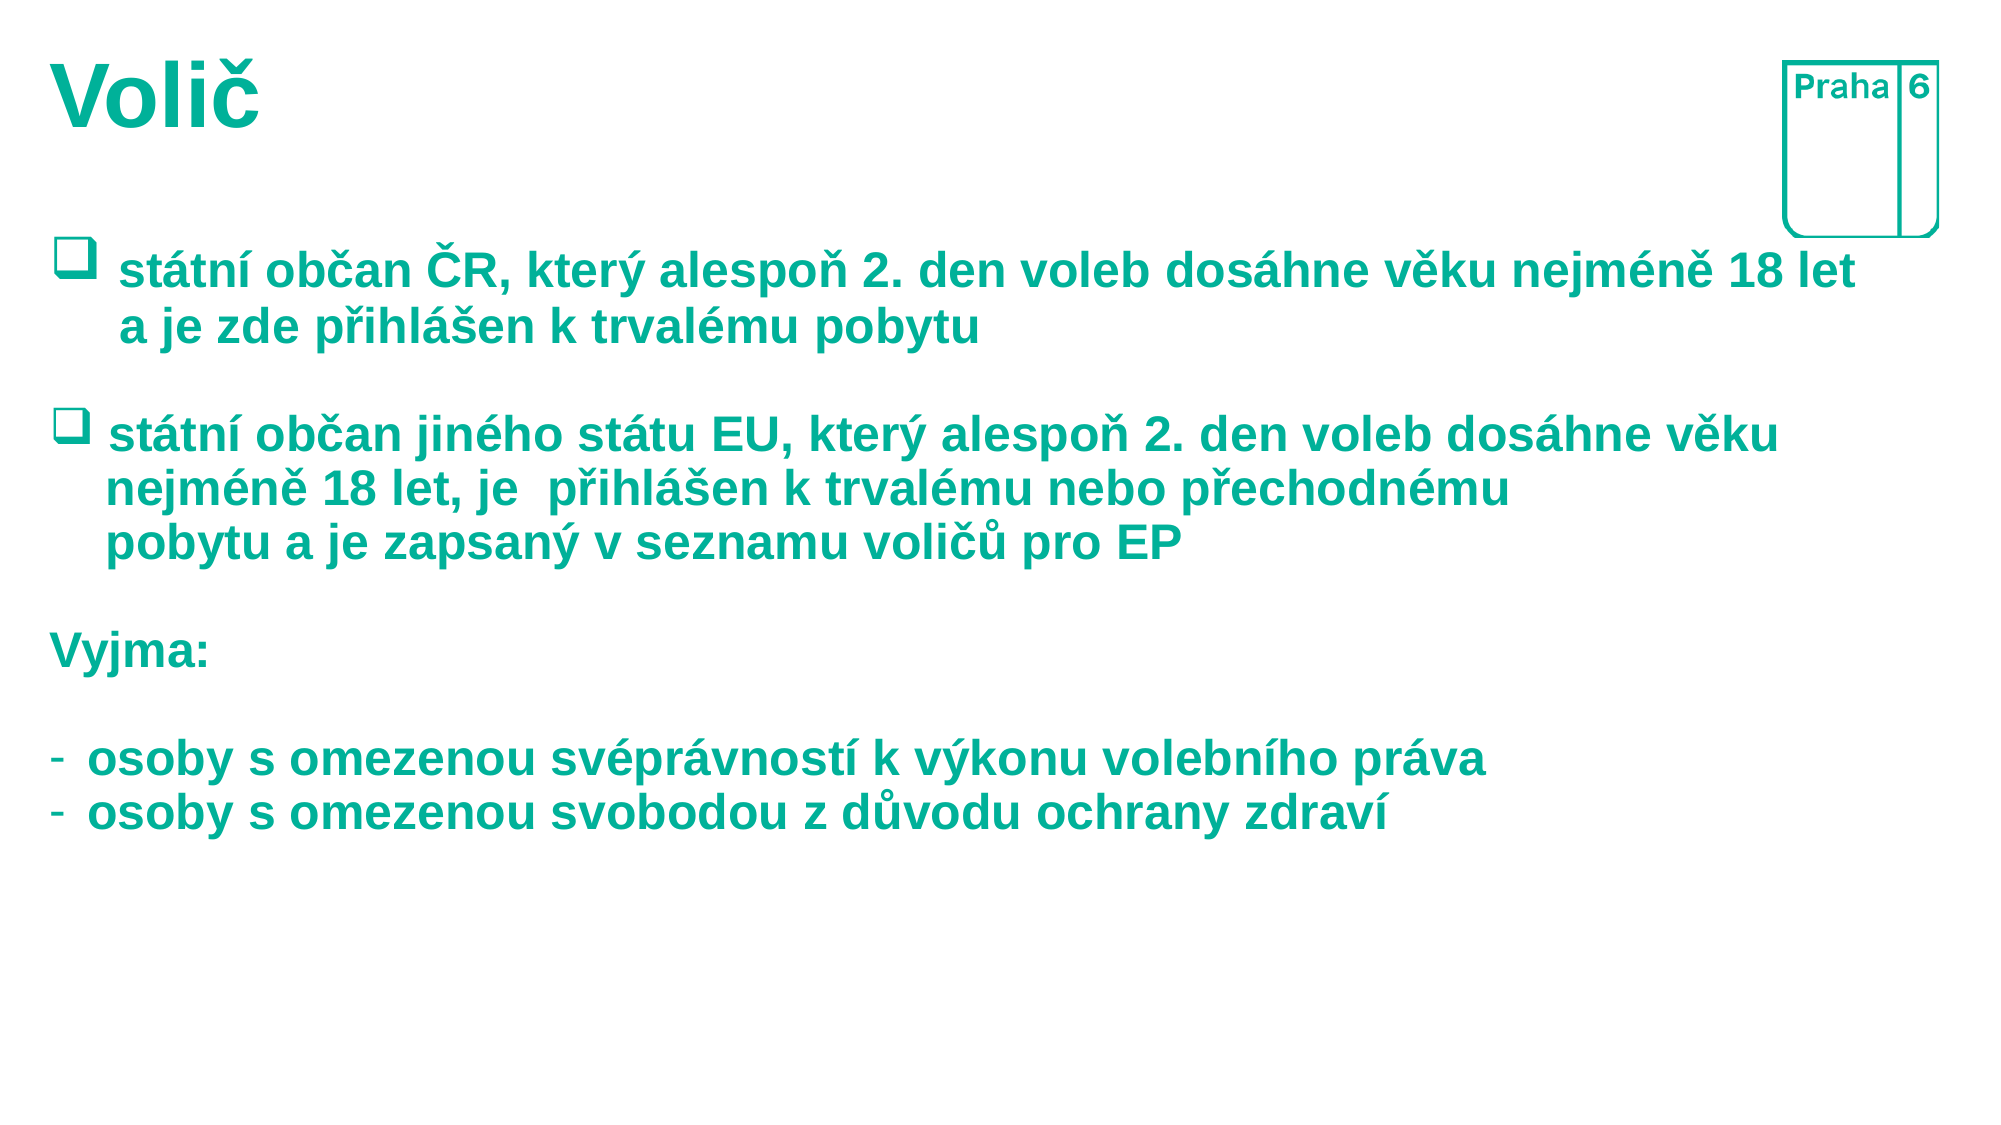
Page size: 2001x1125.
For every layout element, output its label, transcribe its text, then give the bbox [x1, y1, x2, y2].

title Volič [34, 41, 1687, 238]
list státní občan ČR, který alespoň 2. den voleb dosáhne věku nejméně 18 let a je zde přihlášen k trvalému pobytu státní občan jiného státu EU, který alespoň 2. den voleb dosáhne věku nejméně 18 let, je přihlášen k trvalému nebo přechodnému pobytu a je zapsaný v seznamu voličů pro EP Vyjma: osoby s omezenou svéprávností k výkonu volebního práva osoby s omezenou svobodou z důvodu ochrany zdraví [34, 230, 1901, 1006]
